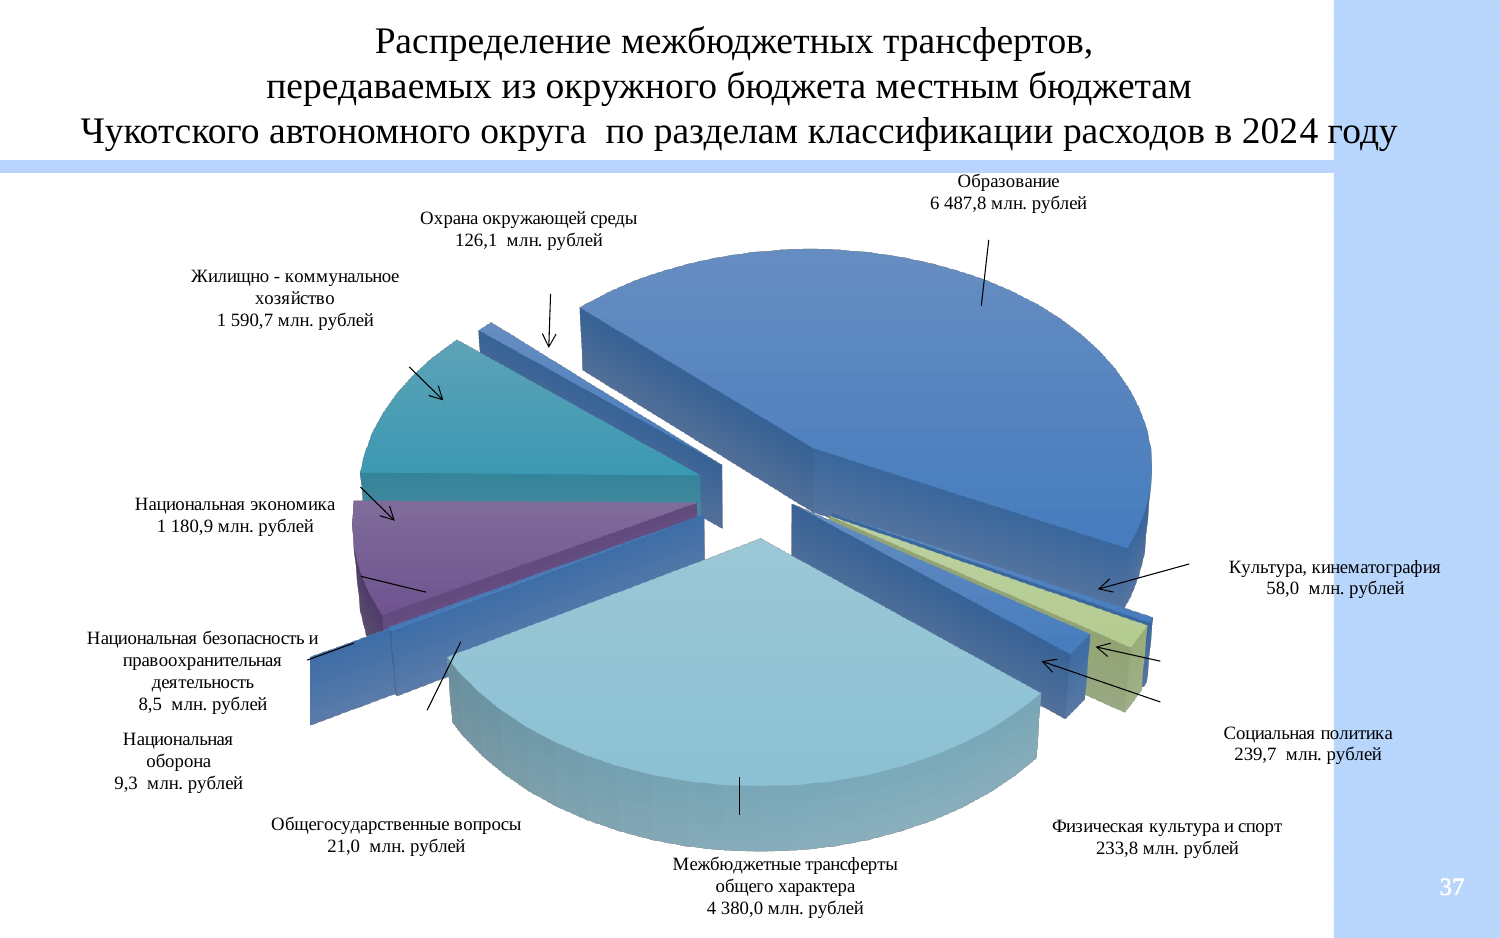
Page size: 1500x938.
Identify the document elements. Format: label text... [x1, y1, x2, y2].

text_box [0, 159, 1409, 173]
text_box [360, 487, 395, 521]
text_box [1041, 661, 1161, 702]
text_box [1095, 646, 1161, 661]
text_box Распределение межбюджетных трансфертов, передаваемых из окружного бюджета местным бюджетам Чукотского автономного округа по разделам классификации расходов в 2024 году [44, 9, 1434, 159]
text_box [409, 366, 444, 401]
chart [45, 170, 1482, 920]
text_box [1097, 563, 1190, 590]
picture [0, 0, 1500, 938]
